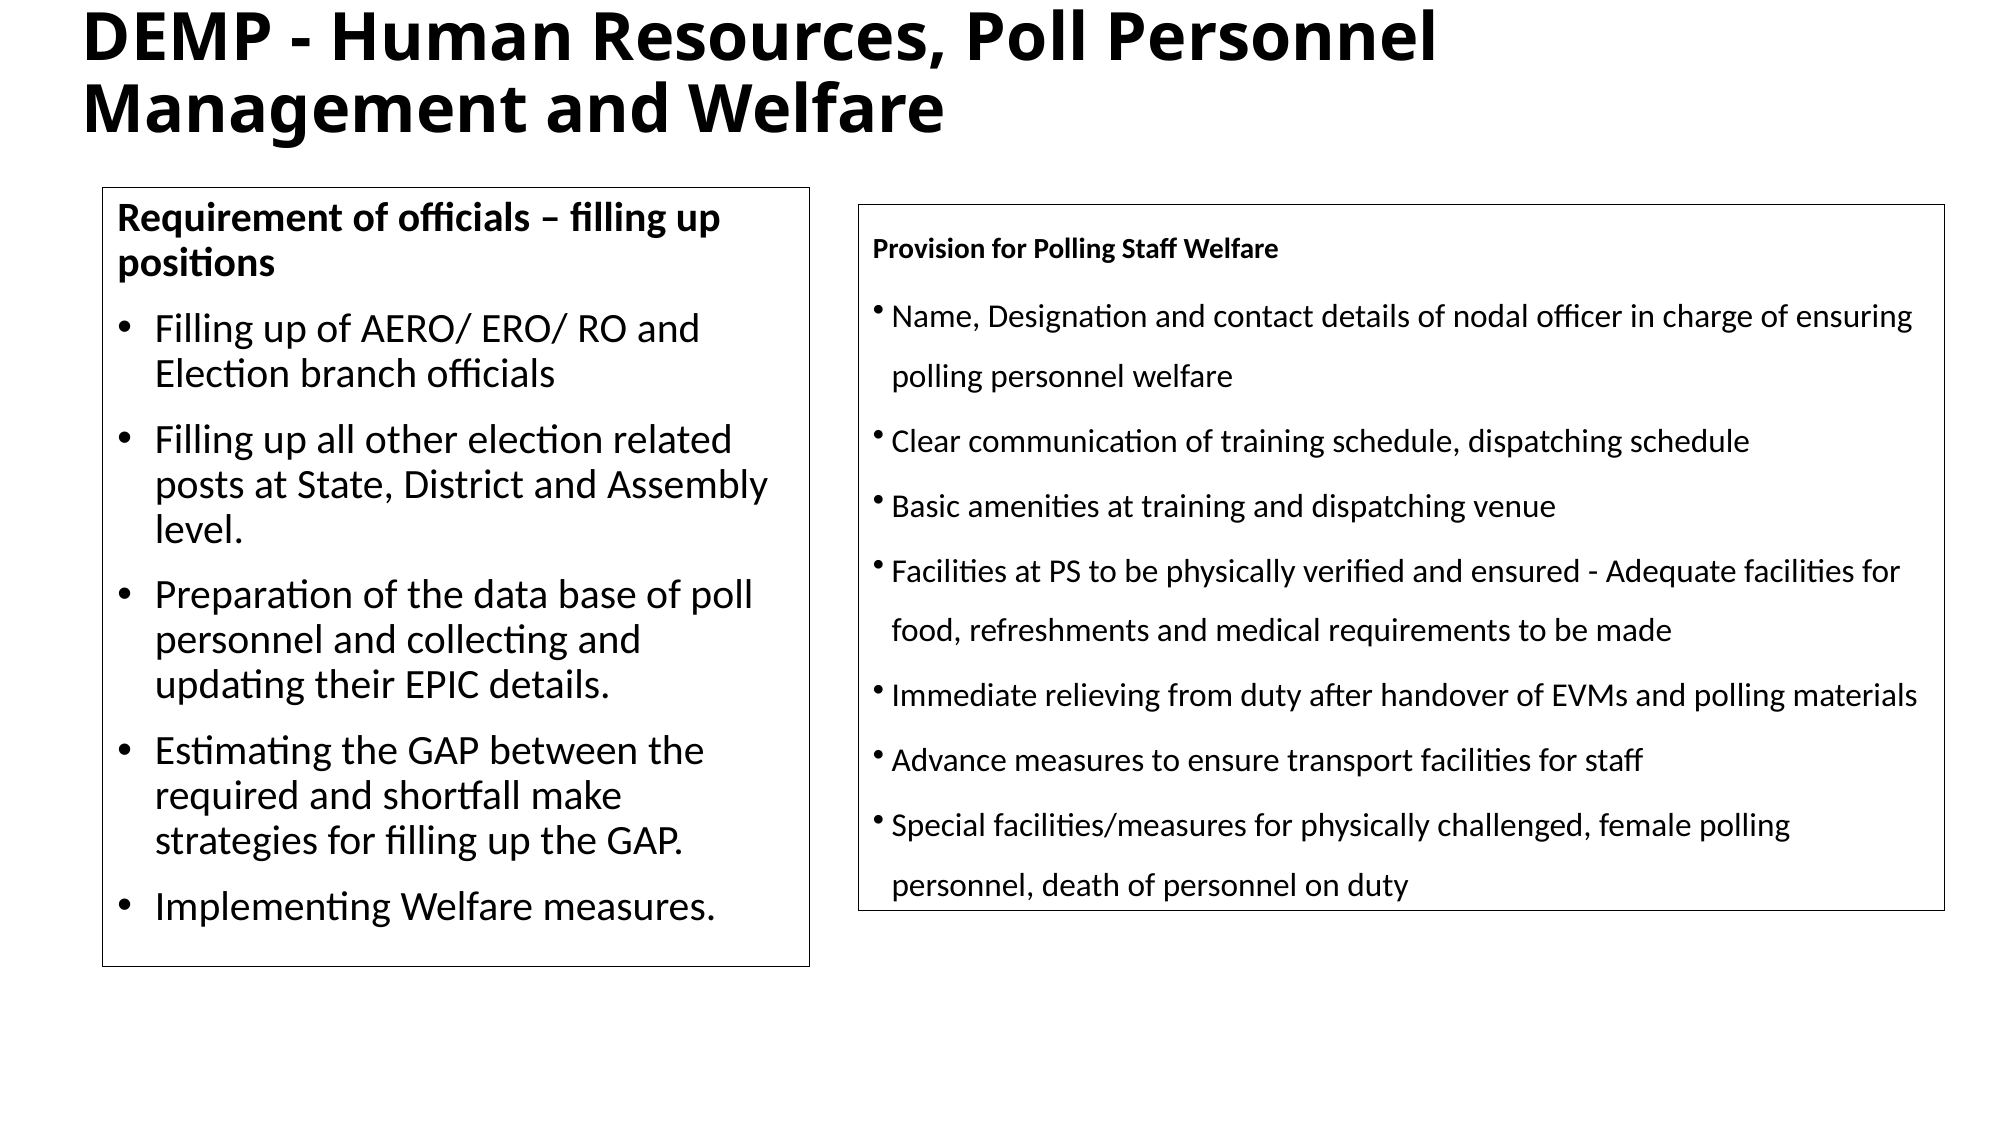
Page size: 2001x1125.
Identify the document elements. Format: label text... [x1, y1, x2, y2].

text_box Provision for Polling Staff Welfare Name, Designation and contact details of nodal officer in charge of ensuring polling personnel welfare Clear communication of training schedule, dispatching schedule Basic amenities at training and dispatching venue Facilities at PS to be physically verified and ensured - Adequate facilities for food, refreshments and medical requirements to be made Immediate relieving from duty after handover of EVMs and polling materials Advance measures to ensure transport facilities for staff Special facilities/measures for physically challenged, female polling personnel, death of personnel on duty [858, 204, 1945, 911]
list Requirement of officials – filling up positions Filling up of AERO/ ERO/ RO and Election branch officials Filling up all other election related posts at State, District and Assembly level. Preparation of the data base of poll personnel and collecting and updating their EPIC details. Estimating the GAP between the required and shortfall make strategies for filling up the GAP. Implementing Welfare measures. [102, 187, 810, 967]
title DEMP - Human Resources, Poll Personnel Management and Welfare [66, 0, 1910, 149]
